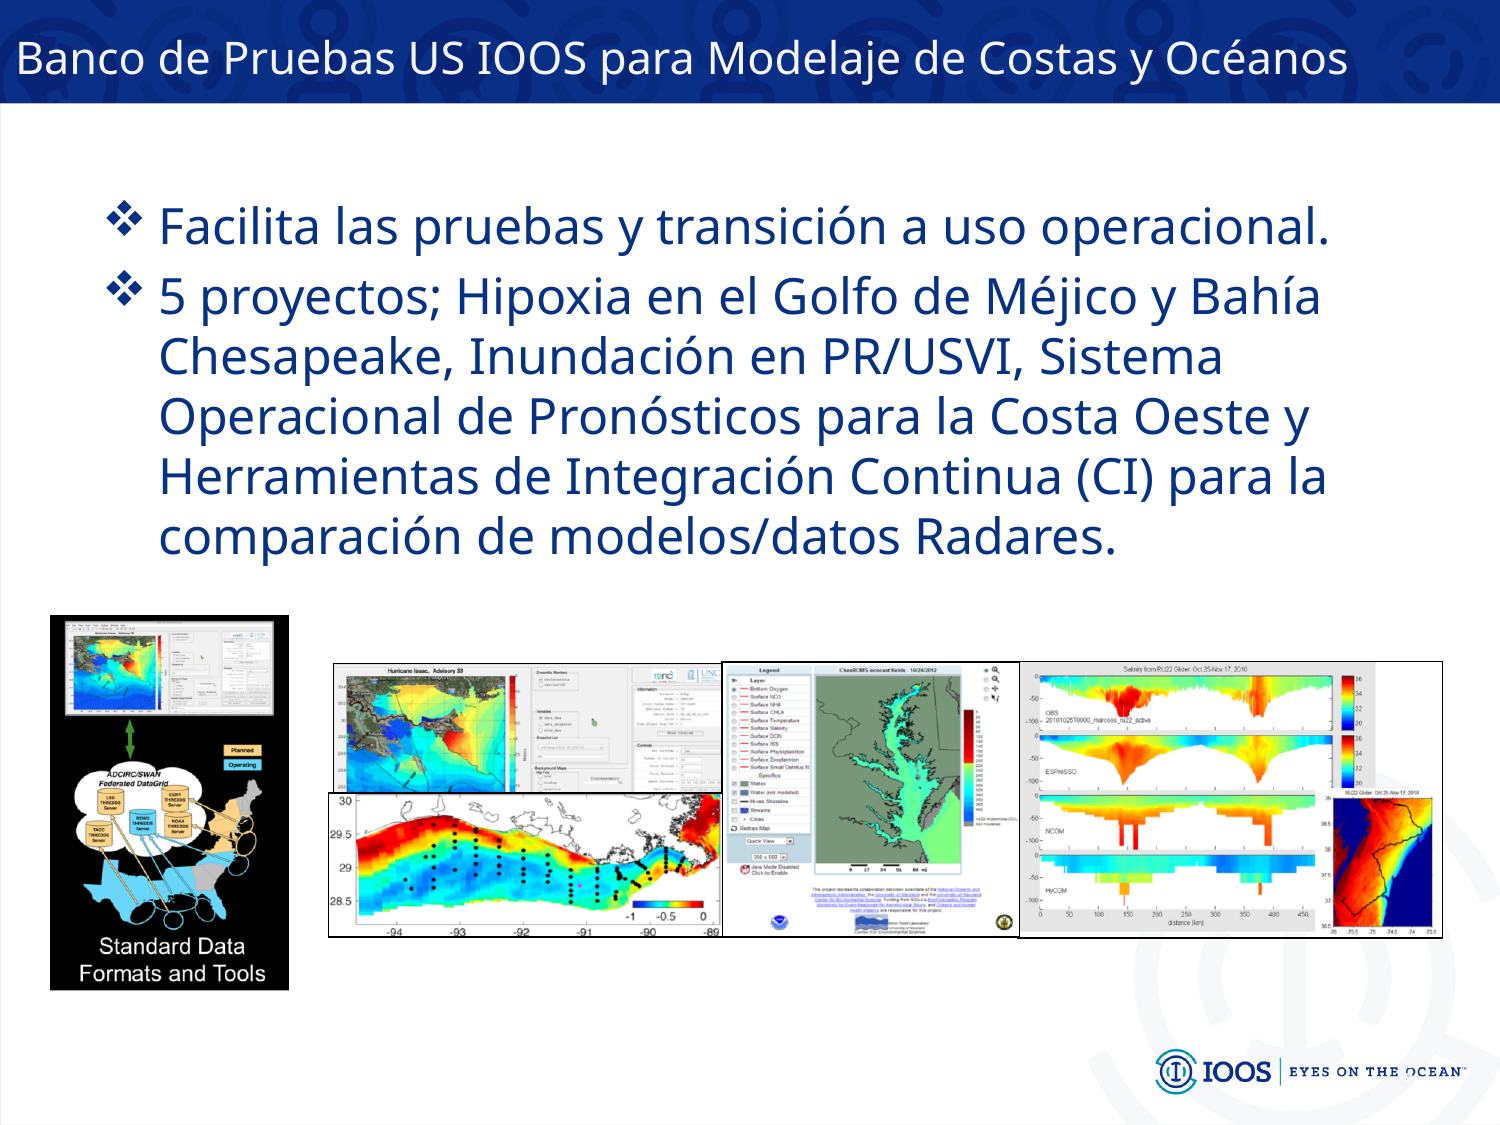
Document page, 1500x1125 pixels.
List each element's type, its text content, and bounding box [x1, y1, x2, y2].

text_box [328, 661, 1442, 938]
list Facilita las pruebas y transición a uso operacional. 5 proyectos; Hipoxia en el Golfo de Méjico y Bahía Chesapeake, Inundación en PR/USVI, Sistema Operacional de Pronósticos para la Costa Oeste y Herramientas de Integración Continua (CI) para la comparación de modelos/datos Radares. [87, 186, 1437, 1037]
picture [0, 113, 1500, 1125]
slide_number 5 [1387, 1037, 1488, 1113]
title Banco de Pruebas US IOOS para Modelaje de Costas y Océanos [0, 0, 1500, 113]
